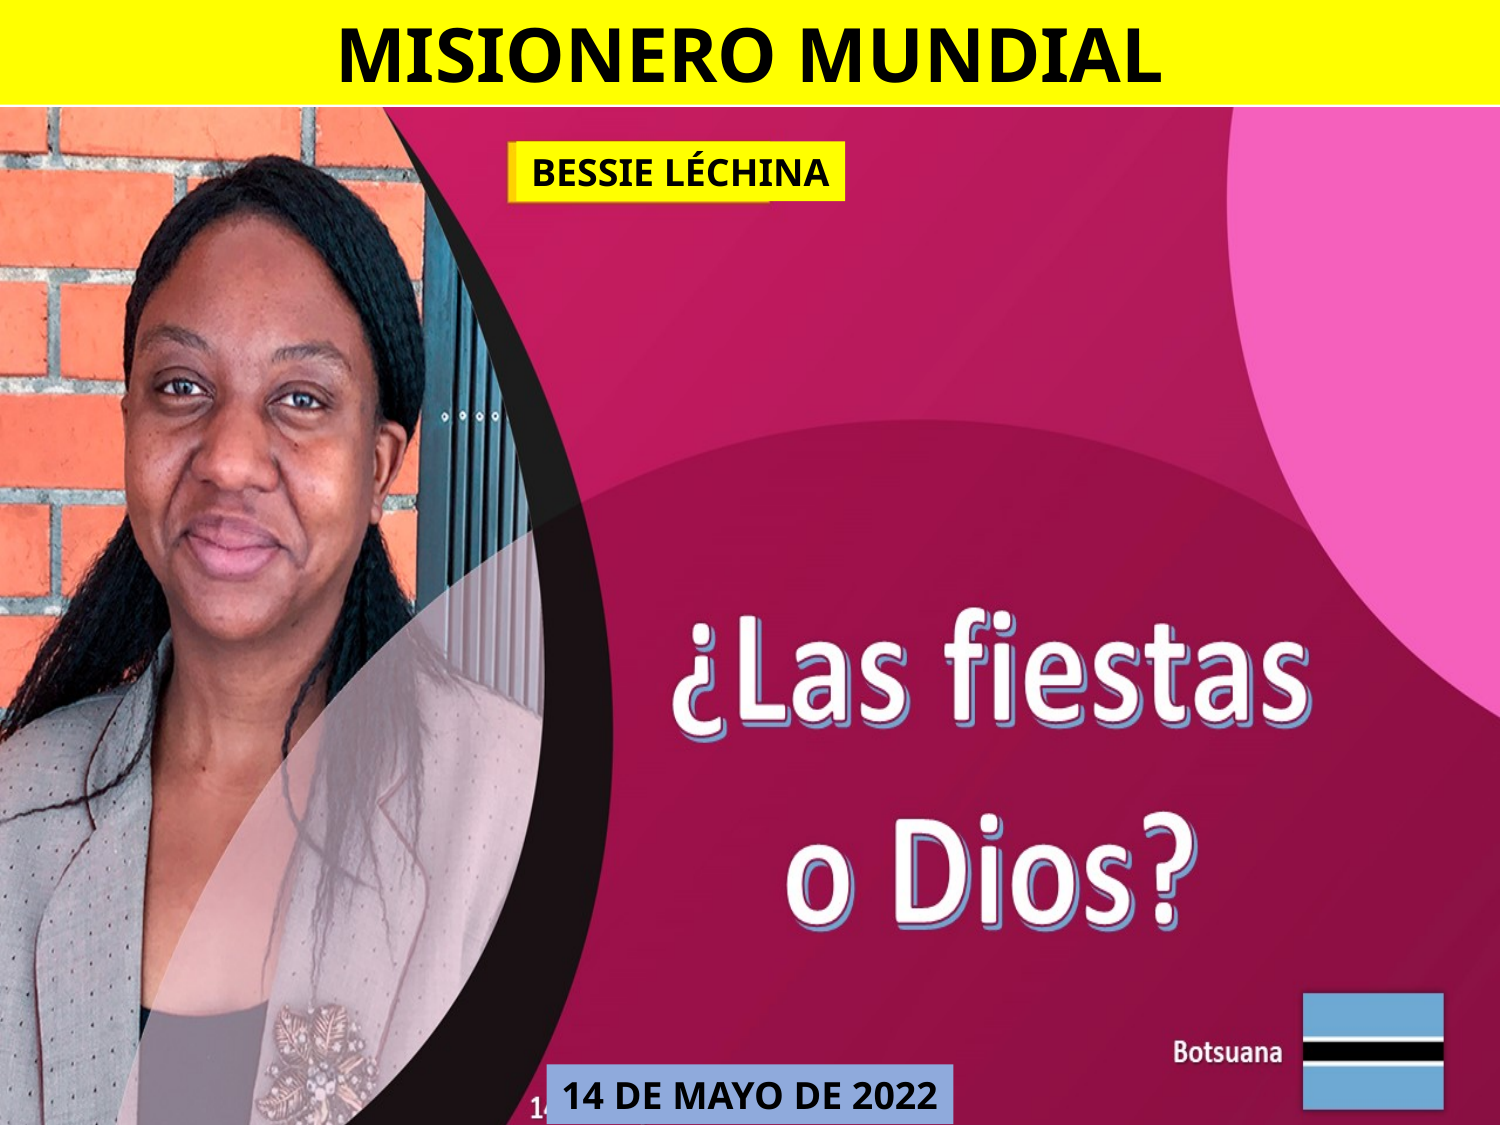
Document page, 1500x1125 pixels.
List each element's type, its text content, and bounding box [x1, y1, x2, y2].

picture [0, 107, 1500, 1125]
text_box MISIONERO MUNDIAL [0, 0, 1500, 105]
